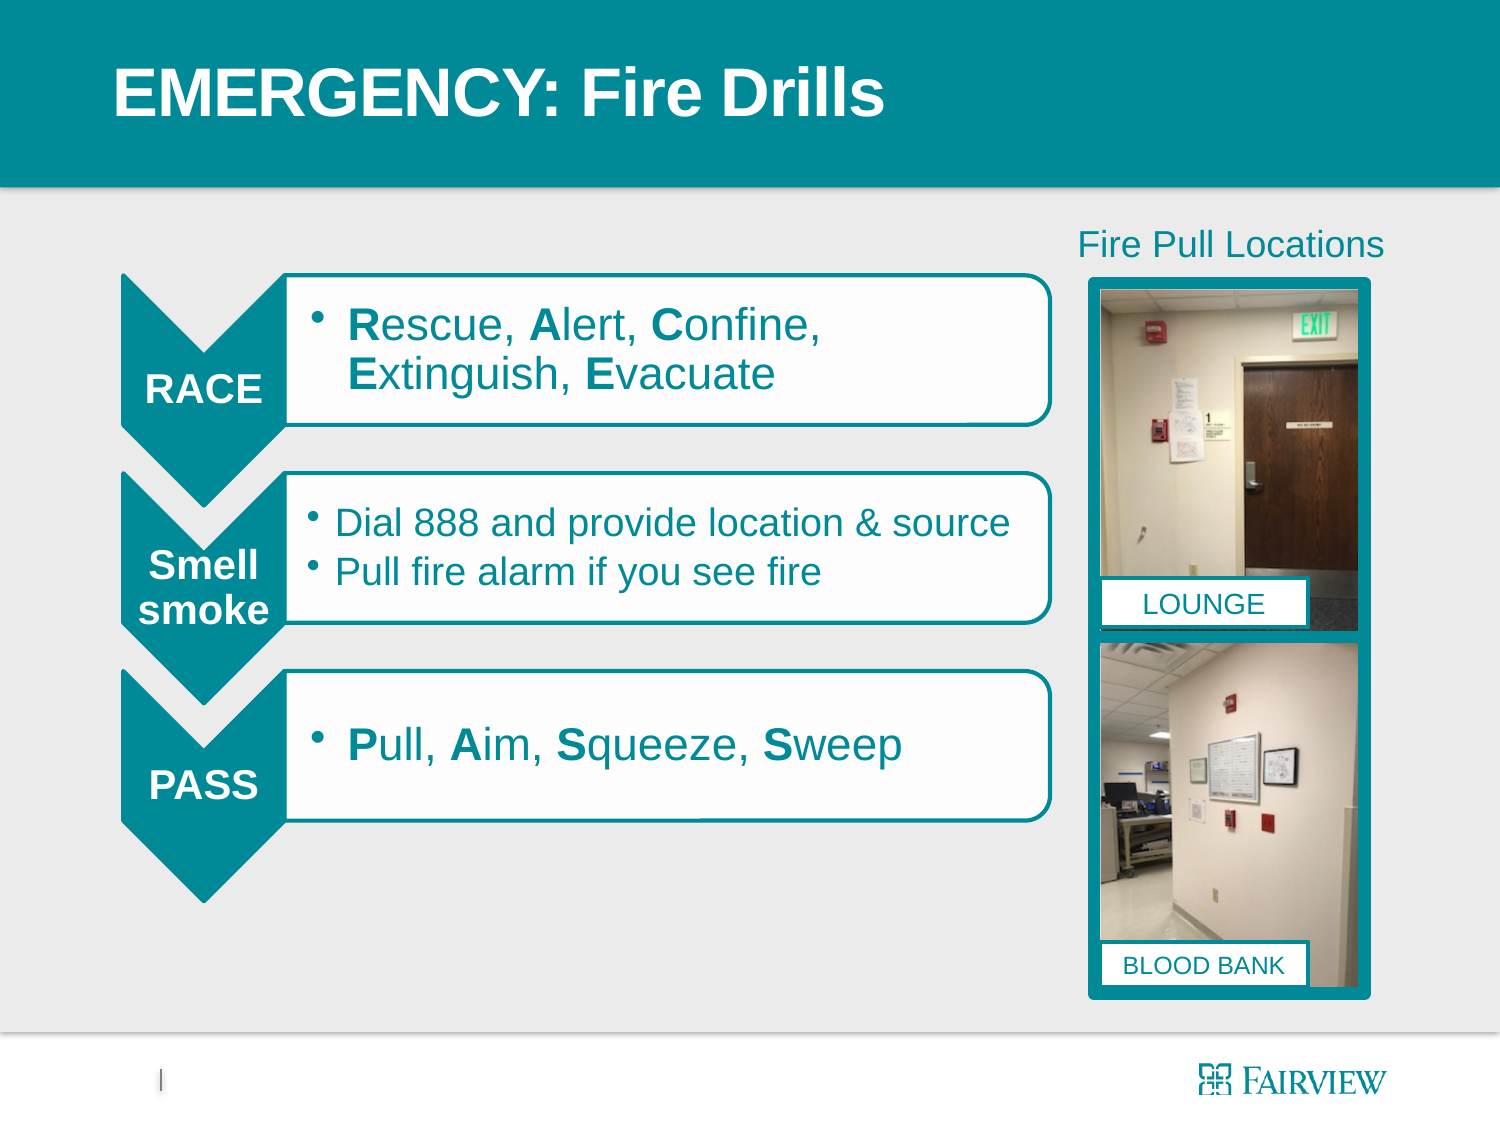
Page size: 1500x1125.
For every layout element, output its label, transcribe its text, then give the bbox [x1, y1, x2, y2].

text_box Fire Pull Locations [1049, 212, 1413, 273]
title EMERGENCY: Fire Drills [112, 58, 1388, 134]
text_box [122, 274, 1051, 902]
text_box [1099, 288, 1359, 988]
